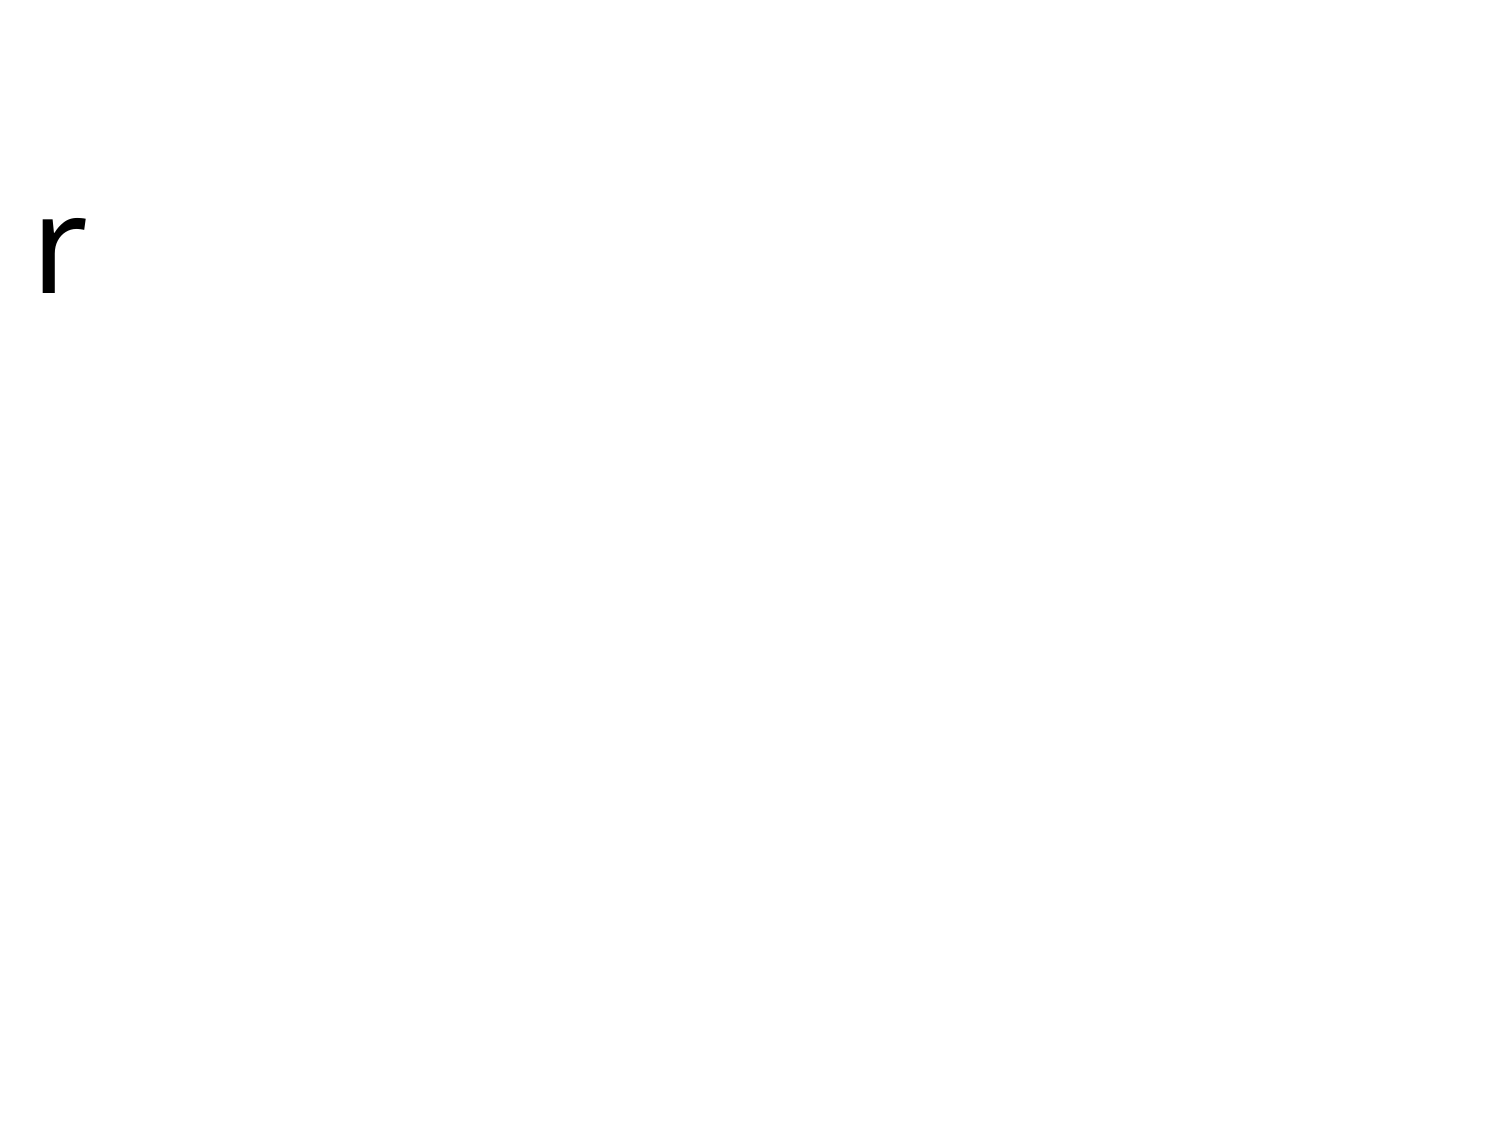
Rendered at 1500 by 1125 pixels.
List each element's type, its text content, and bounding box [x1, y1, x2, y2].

text_box r [16, 148, 1474, 328]
